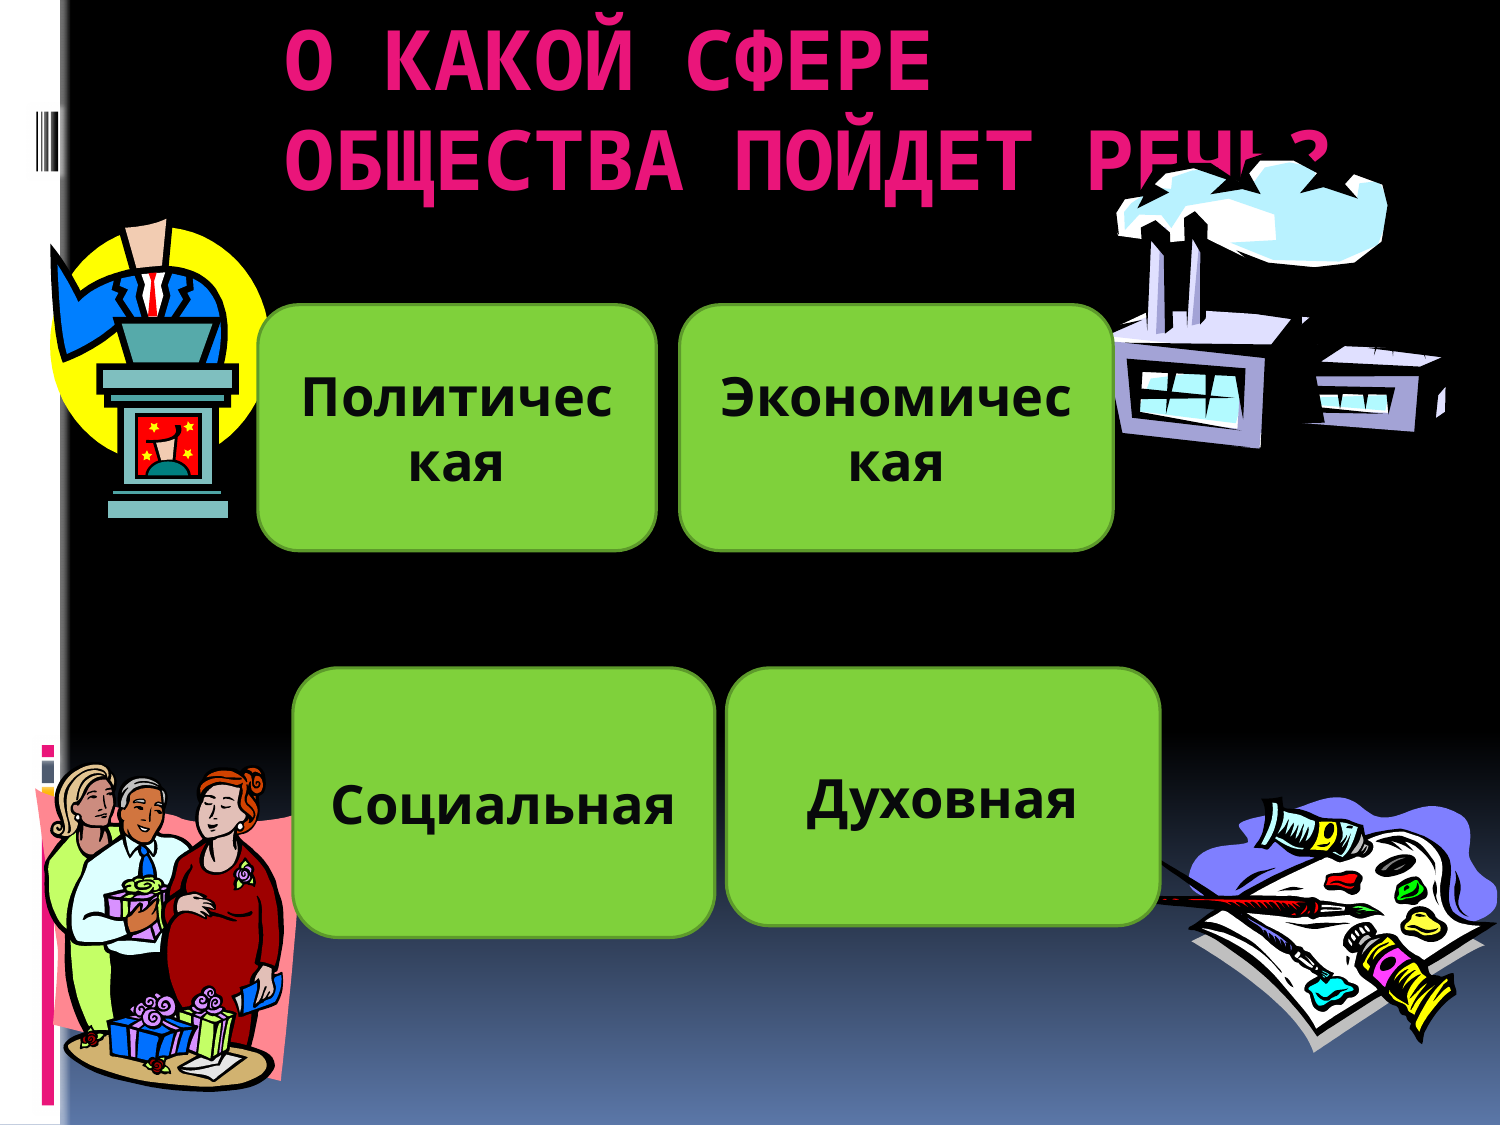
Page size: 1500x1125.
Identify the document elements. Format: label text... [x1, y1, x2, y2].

picture [34, 761, 302, 1093]
picture [49, 187, 271, 526]
text_box Духовная [724, 666, 1162, 928]
picture [1087, 149, 1459, 456]
text_box Социальная [291, 666, 717, 940]
title О какой сфере общества пойдет речь? [269, 0, 1369, 258]
text_box Экономическая [678, 303, 1115, 553]
picture [1136, 784, 1500, 1054]
text_box Политическая [264, 303, 658, 553]
